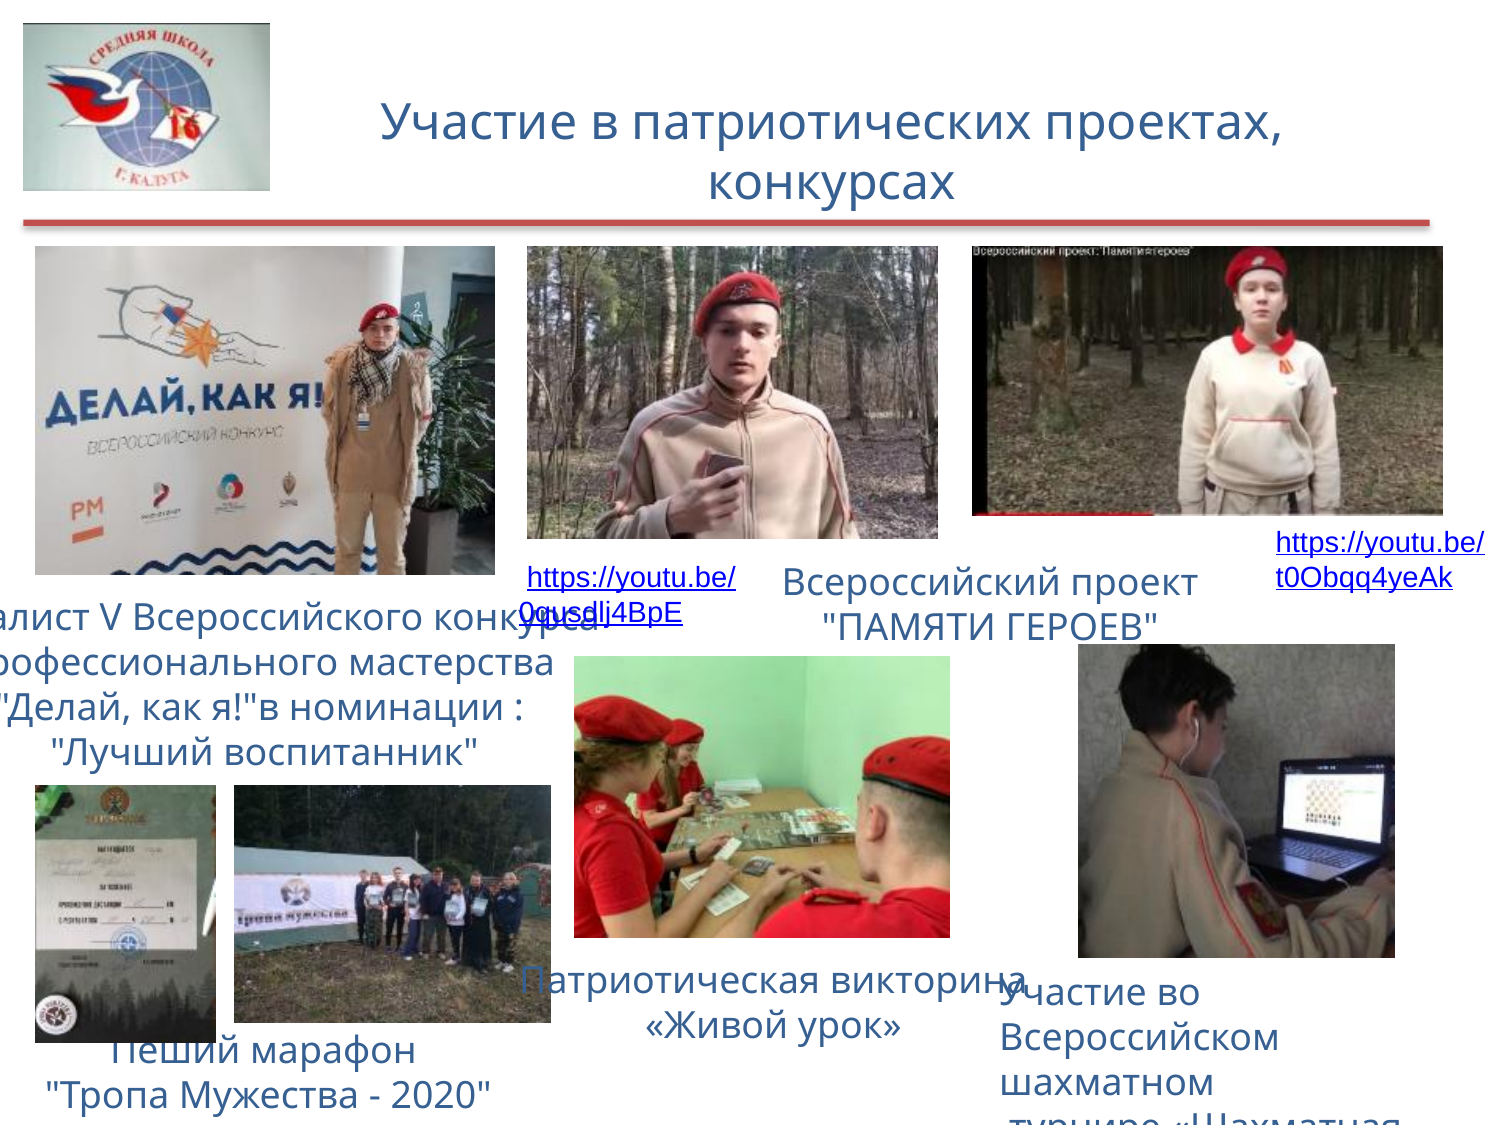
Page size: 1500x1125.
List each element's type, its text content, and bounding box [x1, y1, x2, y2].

text_box Финалист V Всероссийского конкурса профессионального мастерства "Делай, как я!"в номинации : "Лучший воспитанник" [0, 585, 625, 781]
picture [573, 656, 950, 938]
text_box https://youtu.be/ 0qusdlj4BpE [503, 550, 752, 636]
picture [527, 245, 938, 540]
text_box Патриотическая викторина «Живой урок» [480, 949, 1067, 1054]
text_box Участие в патриотических проектах, конкурсах [316, 81, 1348, 217]
picture [34, 784, 216, 1044]
text_box Участие во Всероссийском шахматном турнире «Шахматная зарница». [984, 960, 1500, 1125]
text_box Всероссийский проект "ПАМЯТИ ГЕРОЕВ" [703, 550, 1278, 656]
text_box https://youtu.be/ t0Obqq4yeAk [1260, 515, 1500, 601]
picture [234, 784, 551, 1023]
picture [34, 245, 495, 575]
picture [23, 23, 270, 192]
text_box Пеший марафон "Тропа Мужества - 2020" [0, 1018, 528, 1124]
picture [972, 245, 1443, 516]
picture [1077, 644, 1395, 959]
